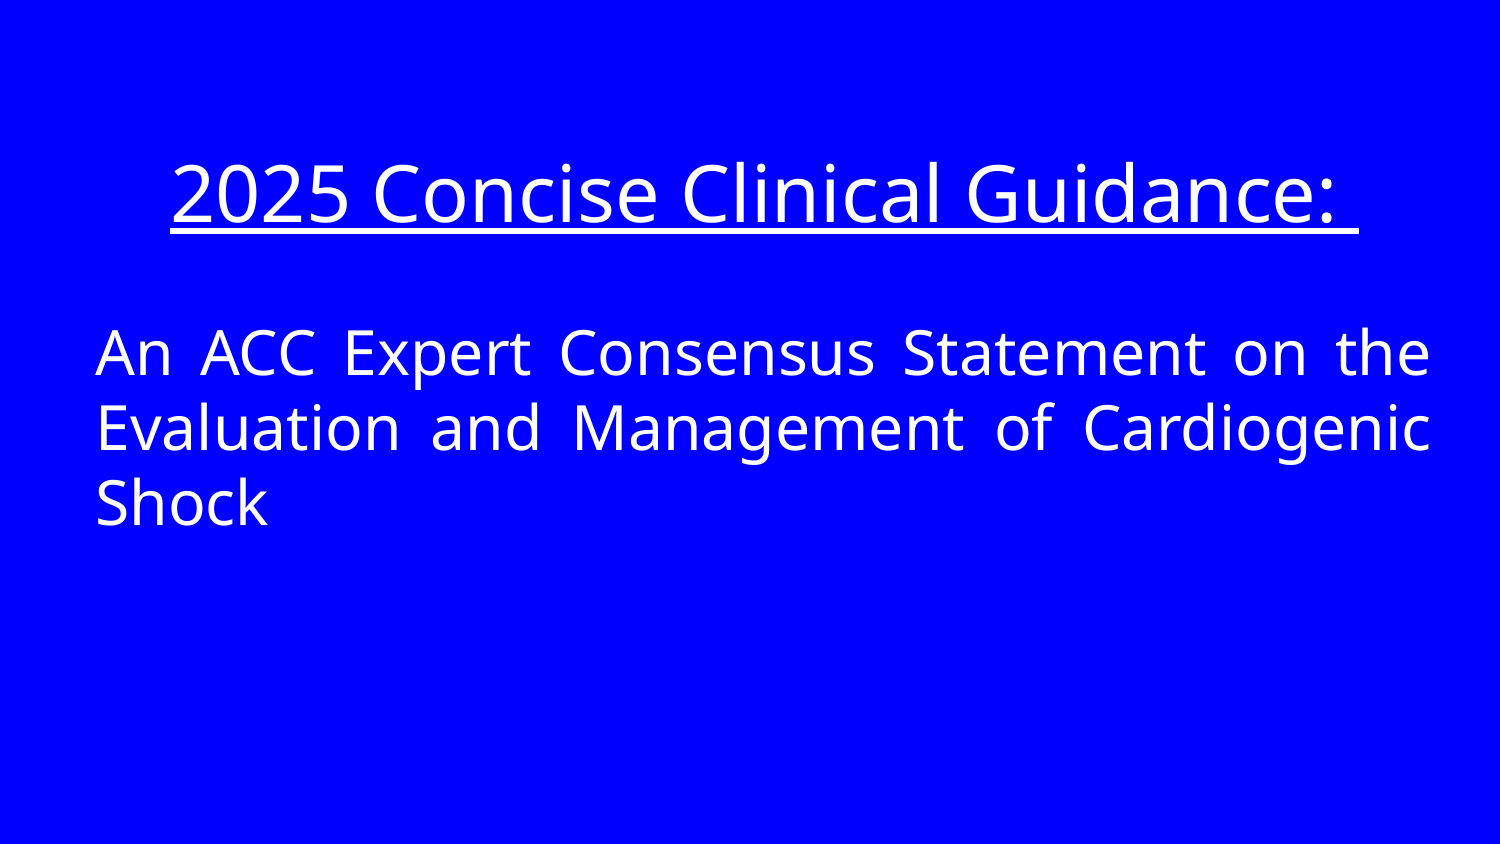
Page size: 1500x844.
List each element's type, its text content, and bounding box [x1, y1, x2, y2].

title 2025 Concise Clinical Guidance: An ACC Expert Consensus Statement on the Evaluation and Management of Cardiogenic Shock [80, 80, 1449, 752]
